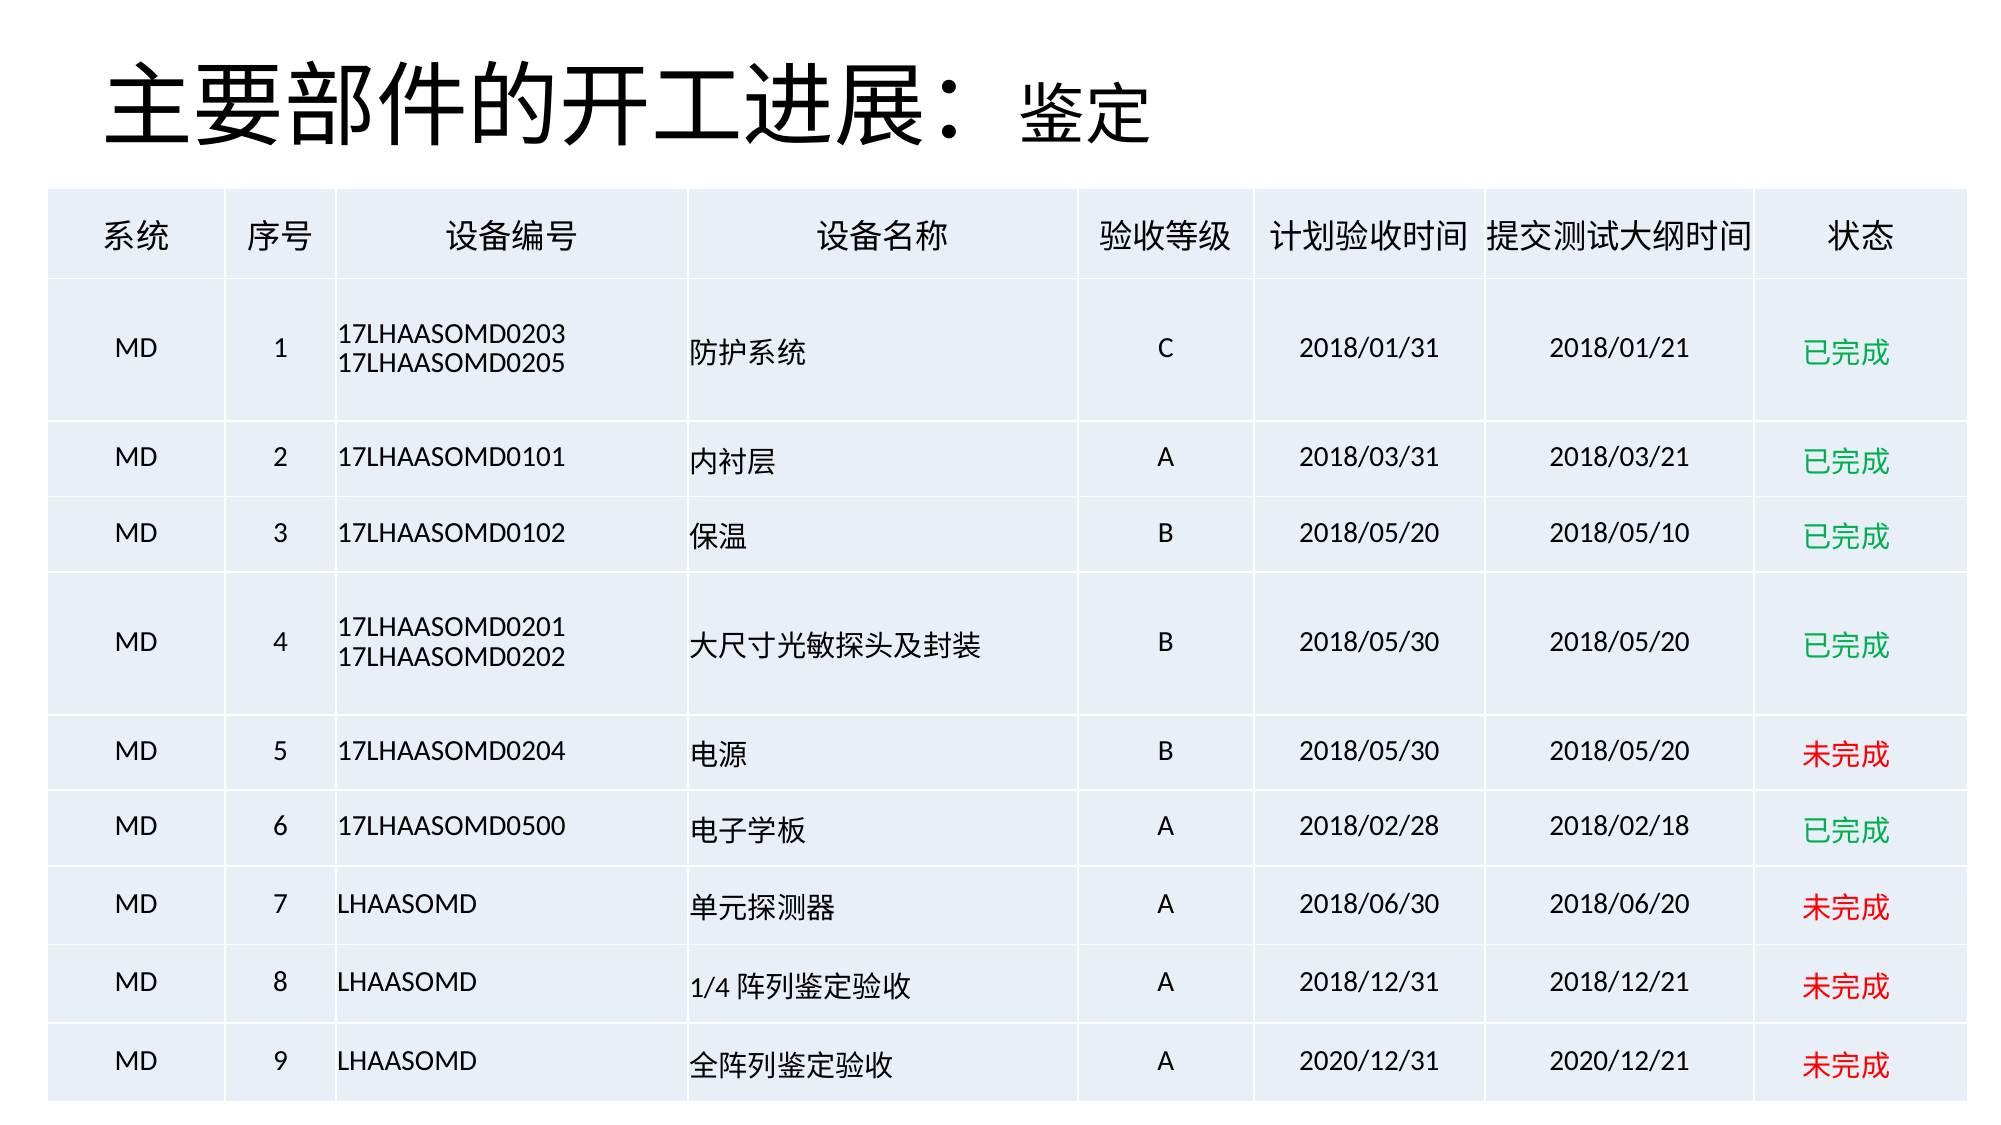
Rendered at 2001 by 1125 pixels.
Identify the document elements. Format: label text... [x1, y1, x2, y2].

table_cell 2018/05/20 [1486, 716, 1753, 789]
table_cell 2018/05/30 [1255, 573, 1484, 714]
table_cell MD [48, 497, 224, 571]
table_cell 17LHAASOMD0203 17LHAASOMD0205 [337, 279, 687, 420]
table_cell 2018/01/31 [1255, 279, 1484, 420]
table_header 提交测试大纲时间 [1486, 189, 1753, 278]
table_cell 已完成 [1755, 422, 1967, 496]
table_cell 防护系统 [689, 279, 1077, 420]
title 主要部件的开工进展：鉴定 [85, 0, 1811, 187]
table_cell 1 [226, 279, 335, 420]
table_cell A [1079, 1024, 1253, 1101]
table_cell 17LHAASOMD0201 17LHAASOMD0202 [337, 573, 687, 714]
table_cell 5 [226, 716, 335, 789]
table_cell 2018/12/31 [1255, 945, 1484, 1022]
table_cell B [1079, 573, 1253, 714]
table_cell 2018/03/31 [1255, 422, 1484, 496]
table_cell 3 [226, 497, 335, 571]
table_cell C [1079, 279, 1253, 420]
table_cell 2018/05/30 [1255, 716, 1484, 789]
table_cell 电子学板 [689, 791, 1077, 865]
table_cell 已完成 [1755, 791, 1967, 865]
table_cell 2018/05/20 [1486, 573, 1753, 714]
table_cell 2018/02/18 [1486, 791, 1753, 865]
table_header 系统 [48, 189, 224, 278]
table_cell MD [48, 791, 224, 865]
table_cell MD [48, 716, 224, 789]
table_cell 全阵列鉴定验收 [689, 1024, 1077, 1101]
table_header 计划验收时间 [1255, 189, 1484, 278]
table_cell 2018/06/20 [1486, 867, 1753, 944]
table_cell 大尺寸光敏探头及封装 [689, 573, 1077, 714]
table_cell A [1079, 791, 1253, 865]
table_cell MD [48, 945, 224, 1022]
table_cell 4 [226, 573, 335, 714]
table_cell MD [48, 1024, 224, 1101]
table_cell 6 [226, 791, 335, 865]
table_cell 2018/05/20 [1255, 497, 1484, 571]
table_cell 2018/06/30 [1255, 867, 1484, 944]
table_cell 2018/12/21 [1486, 945, 1753, 1022]
table_cell 未完成 [1755, 945, 1967, 1022]
table_cell 单元探测器 [689, 867, 1077, 944]
table_cell 1/4阵列鉴定验收 [689, 945, 1077, 1022]
table_cell 17LHAASOMD0101 [337, 422, 687, 496]
table_cell MD [48, 867, 224, 944]
table_cell 17LHAASOMD0204 [337, 716, 687, 789]
table_header 设备名称 [689, 189, 1077, 278]
table_cell 2018/05/10 [1486, 497, 1753, 571]
table_cell 9 [226, 1024, 335, 1101]
table_cell B [1079, 716, 1253, 789]
table_cell LHAASOMD [337, 945, 687, 1022]
table_header 设备编号 [337, 189, 687, 278]
table_cell A [1079, 422, 1253, 496]
table_cell 已完成 [1755, 279, 1967, 420]
table_cell LHAASOMD [337, 1024, 687, 1101]
table_cell 2020/12/31 [1255, 1024, 1484, 1101]
table_cell A [1079, 867, 1253, 944]
table_cell 未完成 [1755, 1024, 1967, 1101]
table_cell 17LHAASOMD0500 [337, 791, 687, 865]
table_cell 2018/01/21 [1486, 279, 1753, 420]
table_cell 7 [226, 867, 335, 944]
table_cell 2018/02/28 [1255, 791, 1484, 865]
table_cell LHAASOMD [337, 867, 687, 944]
table_cell A [1079, 945, 1253, 1022]
table_cell 电源 [689, 716, 1077, 789]
table_cell MD [48, 279, 224, 420]
table_cell 2 [226, 422, 335, 496]
table_cell 内衬层 [689, 422, 1077, 496]
table_cell MD [48, 422, 224, 496]
table_cell 2020/12/21 [1486, 1024, 1753, 1101]
table_header 验收等级 [1079, 189, 1253, 278]
table_cell 17LHAASOMD0102 [337, 497, 687, 571]
table_cell 保温 [689, 497, 1077, 571]
table_header 序号 [226, 189, 335, 278]
table_cell 已完成 [1755, 497, 1967, 571]
table_cell 已完成 [1755, 573, 1967, 714]
table_cell MD [48, 573, 224, 714]
table_cell 未完成 [1755, 716, 1967, 789]
table_header 状态 [1755, 189, 1967, 278]
table_cell 2018/03/21 [1486, 422, 1753, 496]
table_cell 未完成 [1755, 867, 1967, 944]
table_cell 8 [226, 945, 335, 1022]
table_cell B [1079, 497, 1253, 571]
